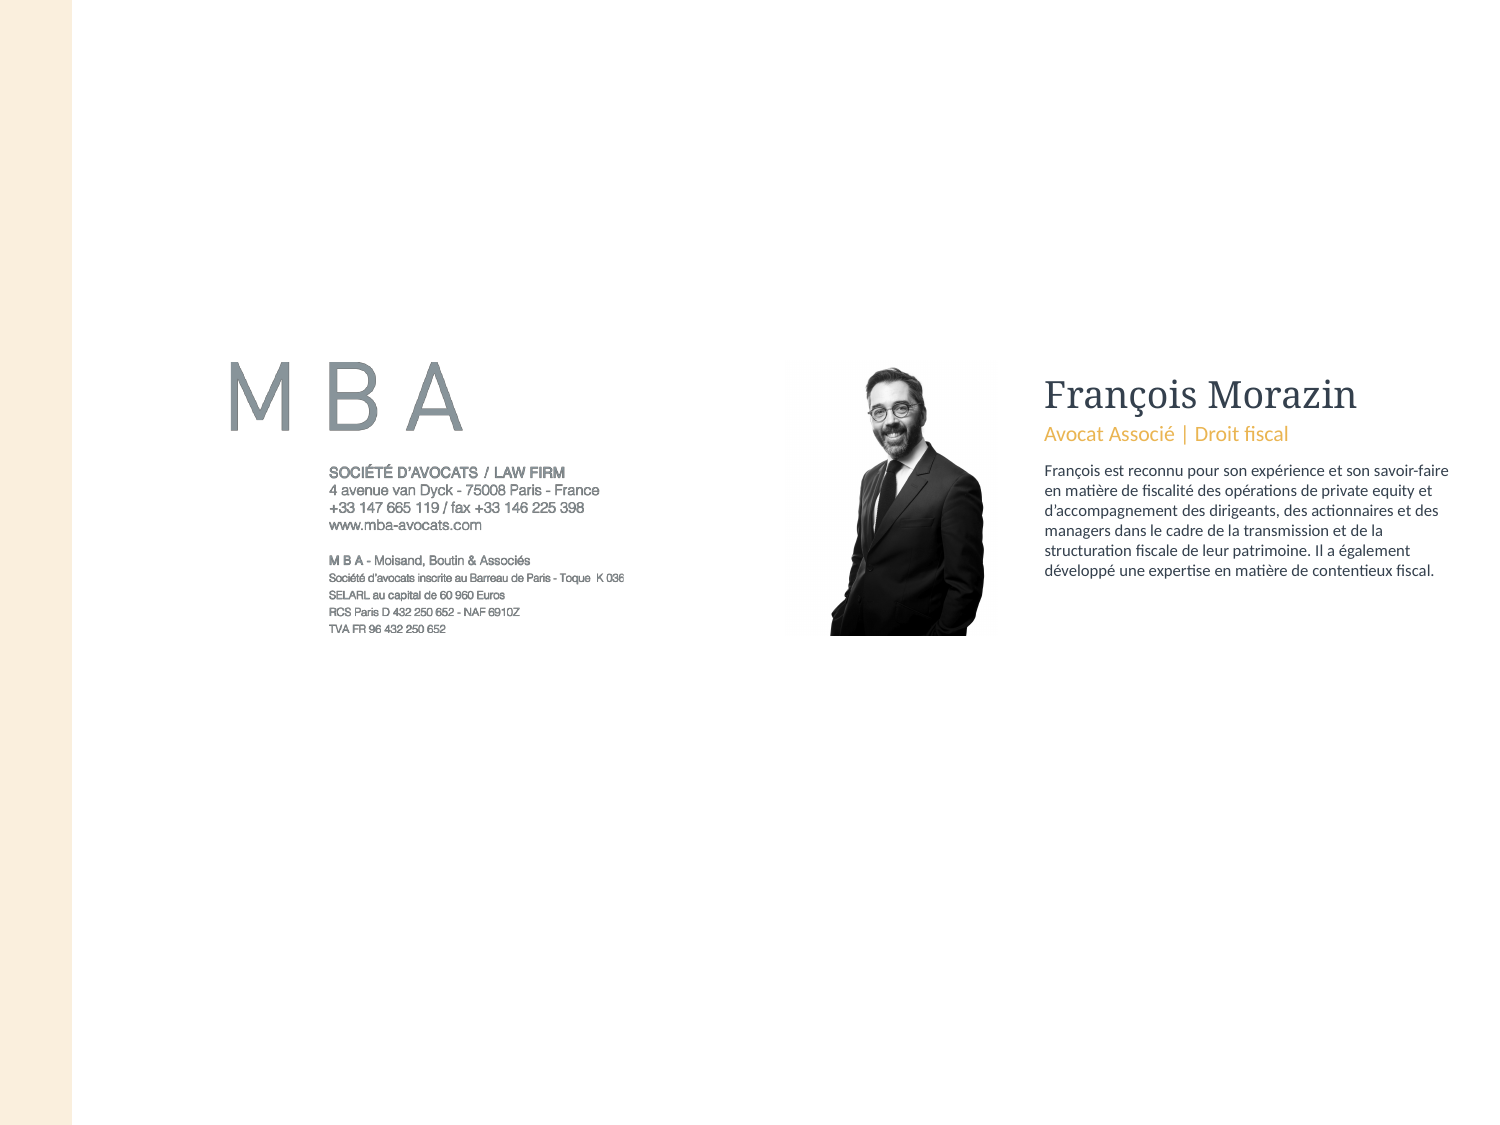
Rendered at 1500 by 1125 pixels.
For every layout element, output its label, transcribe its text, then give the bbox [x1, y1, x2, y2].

text_box François Morazin Avocat Associé | Droit fiscal [1029, 402, 1500, 453]
picture [0, 0, 73, 1125]
text_box François est reconnu pour son expérience et son savoir-faire en matière de fiscalité des opérations de private equity et d’accompagnement des dirigeants, des actionnaires et des managers dans le cadre de la transmission et de la structuration fiscale de leur patrimoine. Il a également développé une expertise en matière de contentieux fiscal. [1044, 439, 1459, 654]
text_box [230, 362, 624, 633]
picture [785, 359, 1005, 636]
